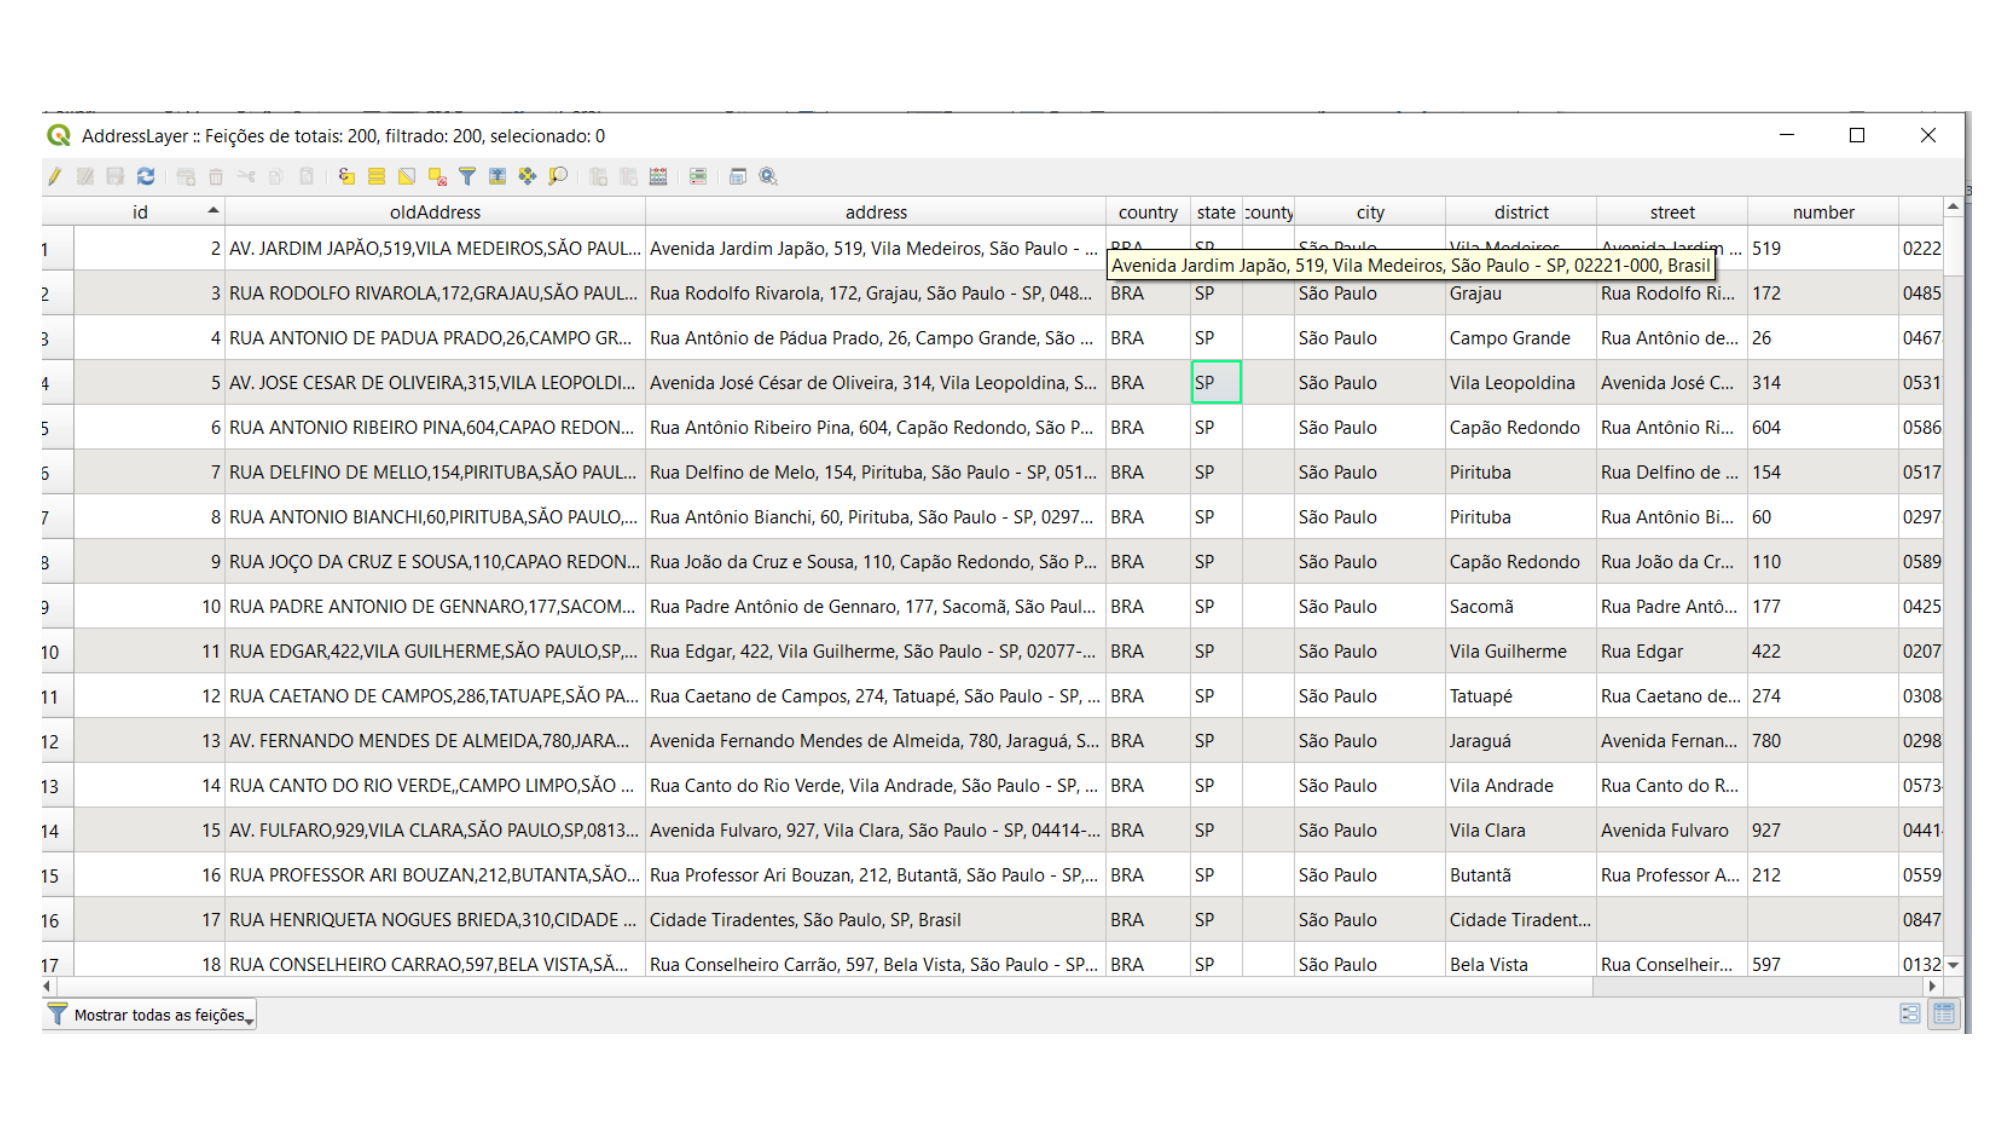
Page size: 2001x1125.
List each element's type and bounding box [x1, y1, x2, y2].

picture [42, 111, 1972, 1034]
